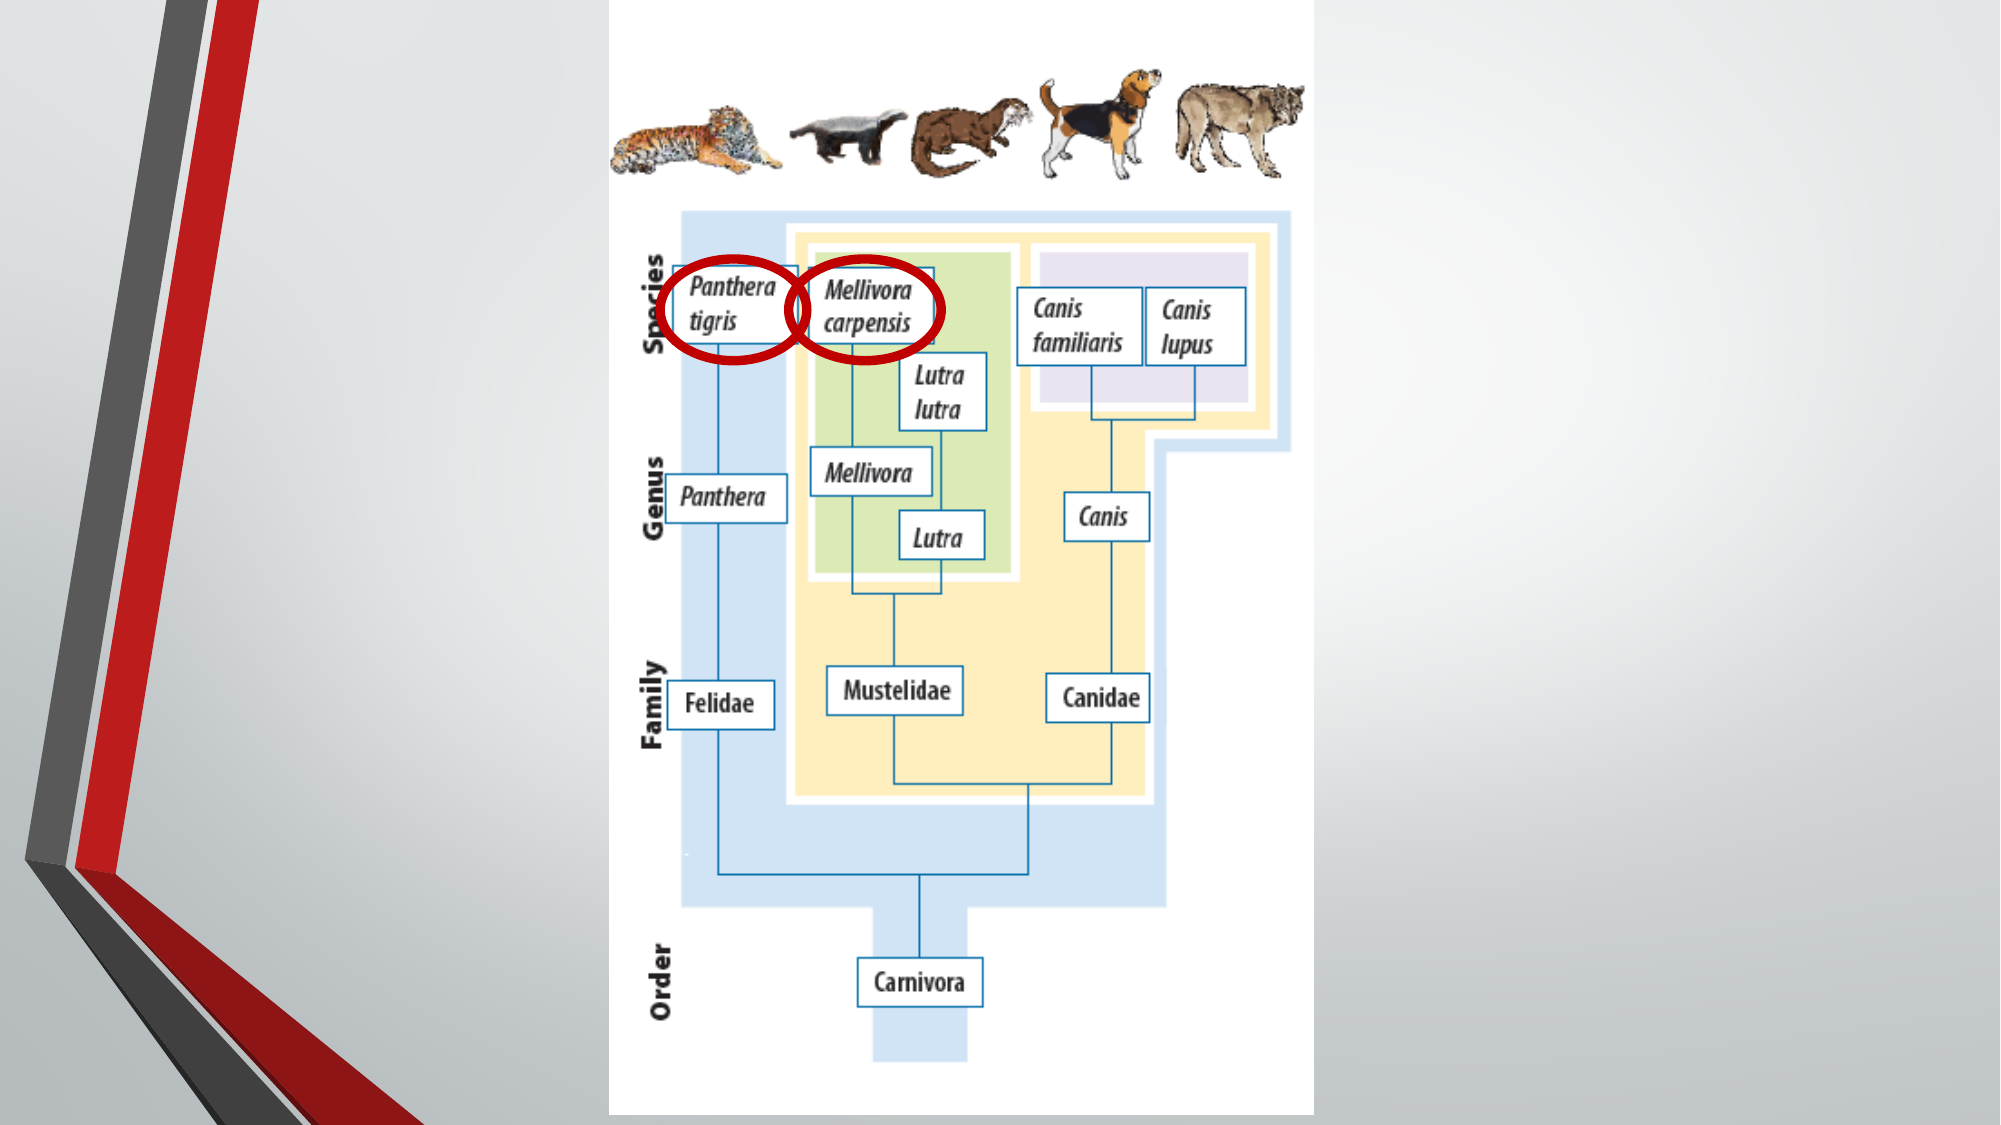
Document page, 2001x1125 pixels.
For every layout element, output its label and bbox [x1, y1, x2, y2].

picture [609, 0, 1314, 1115]
